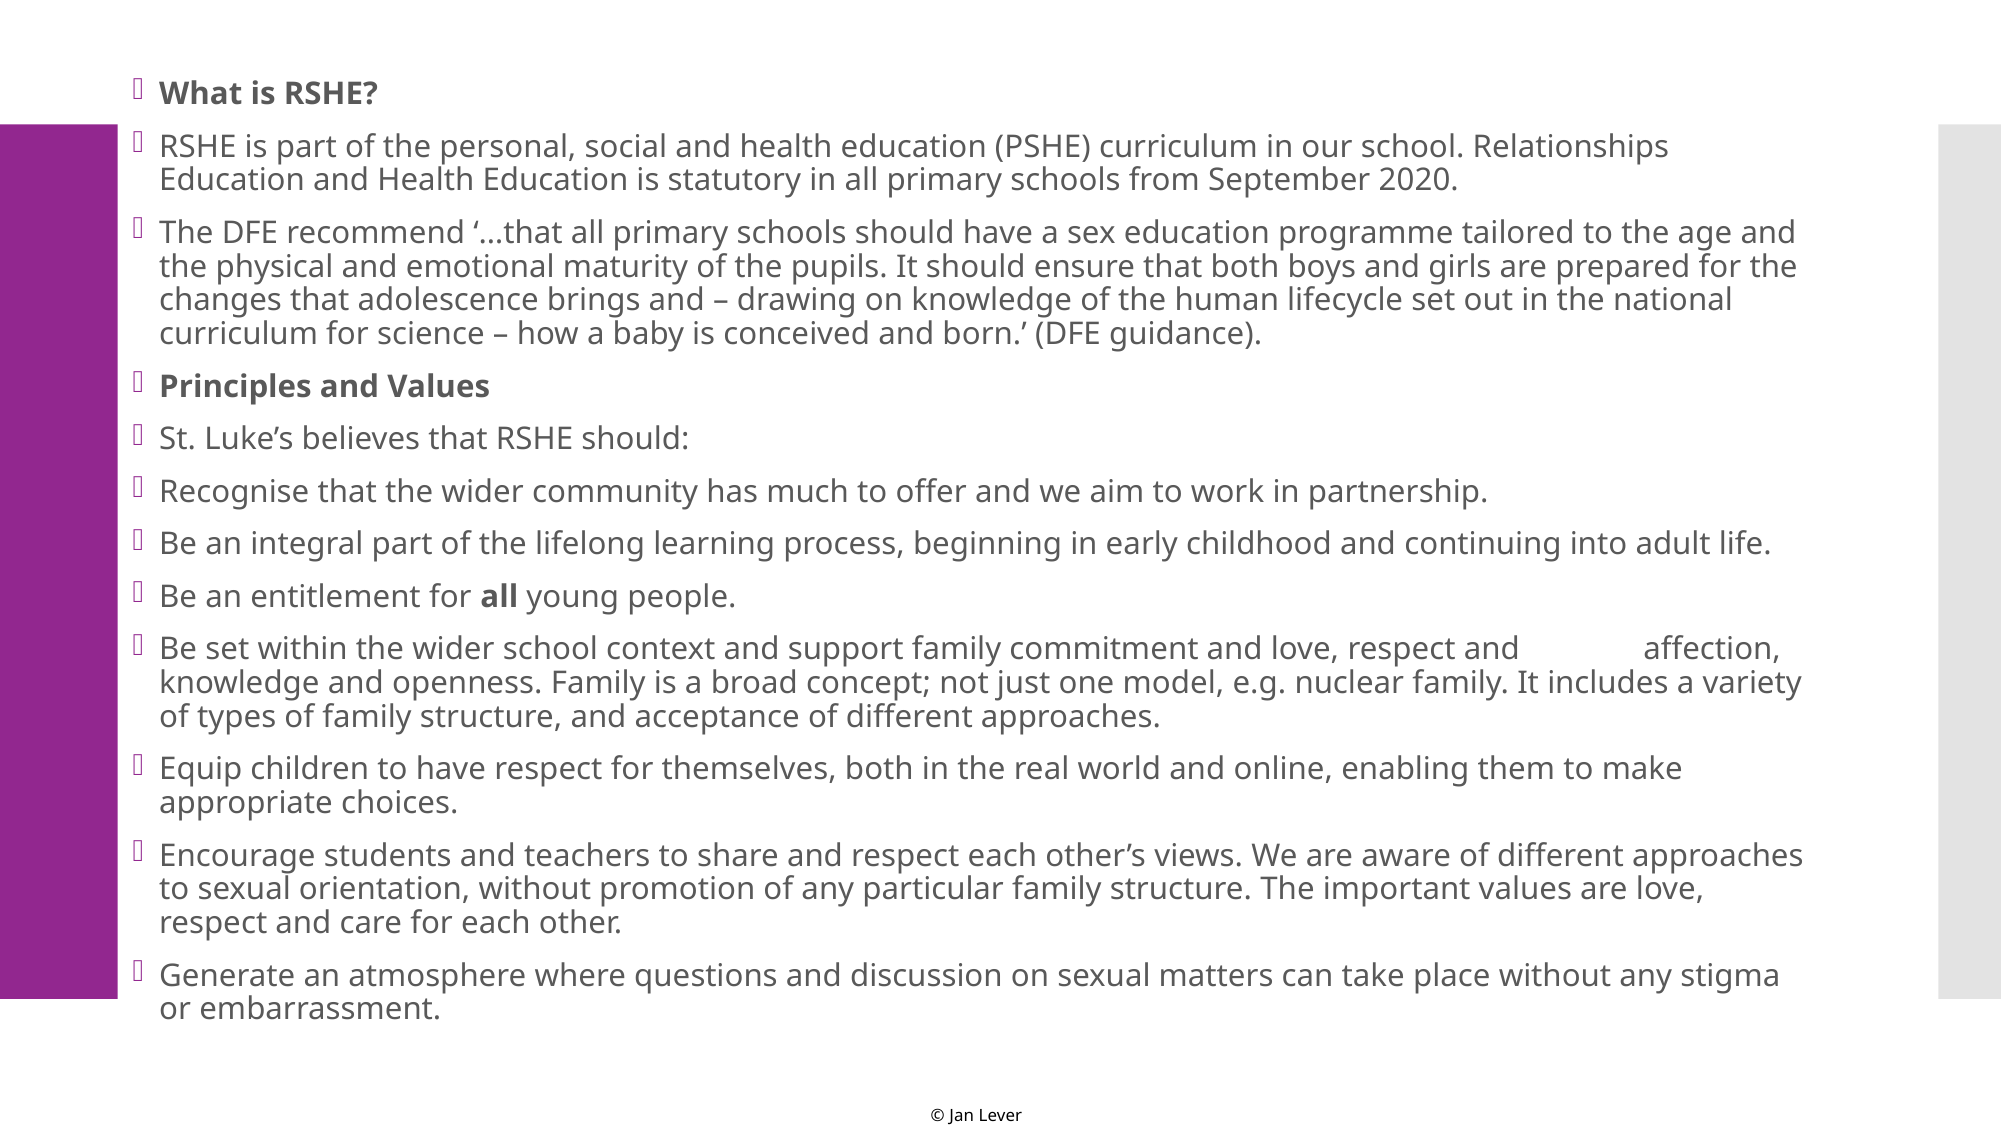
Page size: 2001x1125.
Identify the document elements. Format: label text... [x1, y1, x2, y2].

list What is RSHE? RSHE is part of the personal, social and health education (PSHE) curriculum in our school. Relationships Education and Health Education is statutory in all primary schools from September 2020. The DFE recommend ‘…that all primary schools should have a sex education programme tailored to the age and the physical and emotional maturity of the pupils. It should ensure that both boys and girls are prepared for the changes that adolescence brings and – drawing on knowledge of the human lifecycle set out in the national curriculum for science – how a baby is conceived and born.’ (DFE guidance). Principles and Values St. Luke’s believes that RSHE should: Recognise that the wider community has much to offer and we aim to work in partnership. Be an integral part of the lifelong learning process, beginning in early childhood and continuing into adult life. Be an entitlement for all young people. Be set within the wider school context and support family commitment and love, respect and affection, knowledge and openness. Family is a broad concept; not just one model, e.g. nuclear family. It includes a variety of types of family structure, and acceptance of different approaches. Equip children to have respect for themselves, both in the real world and online, enabling them to make appropriate choices. Encourage students and teachers to share and respect each other’s views. We are aware of different approaches to sexual orientation, without promotion of any particular family structure. The important values are love, respect and care for each other. Generate an atmosphere where questions and discussion on sexual matters can take place without any stigma or embarrassment. [117, 70, 1835, 1054]
